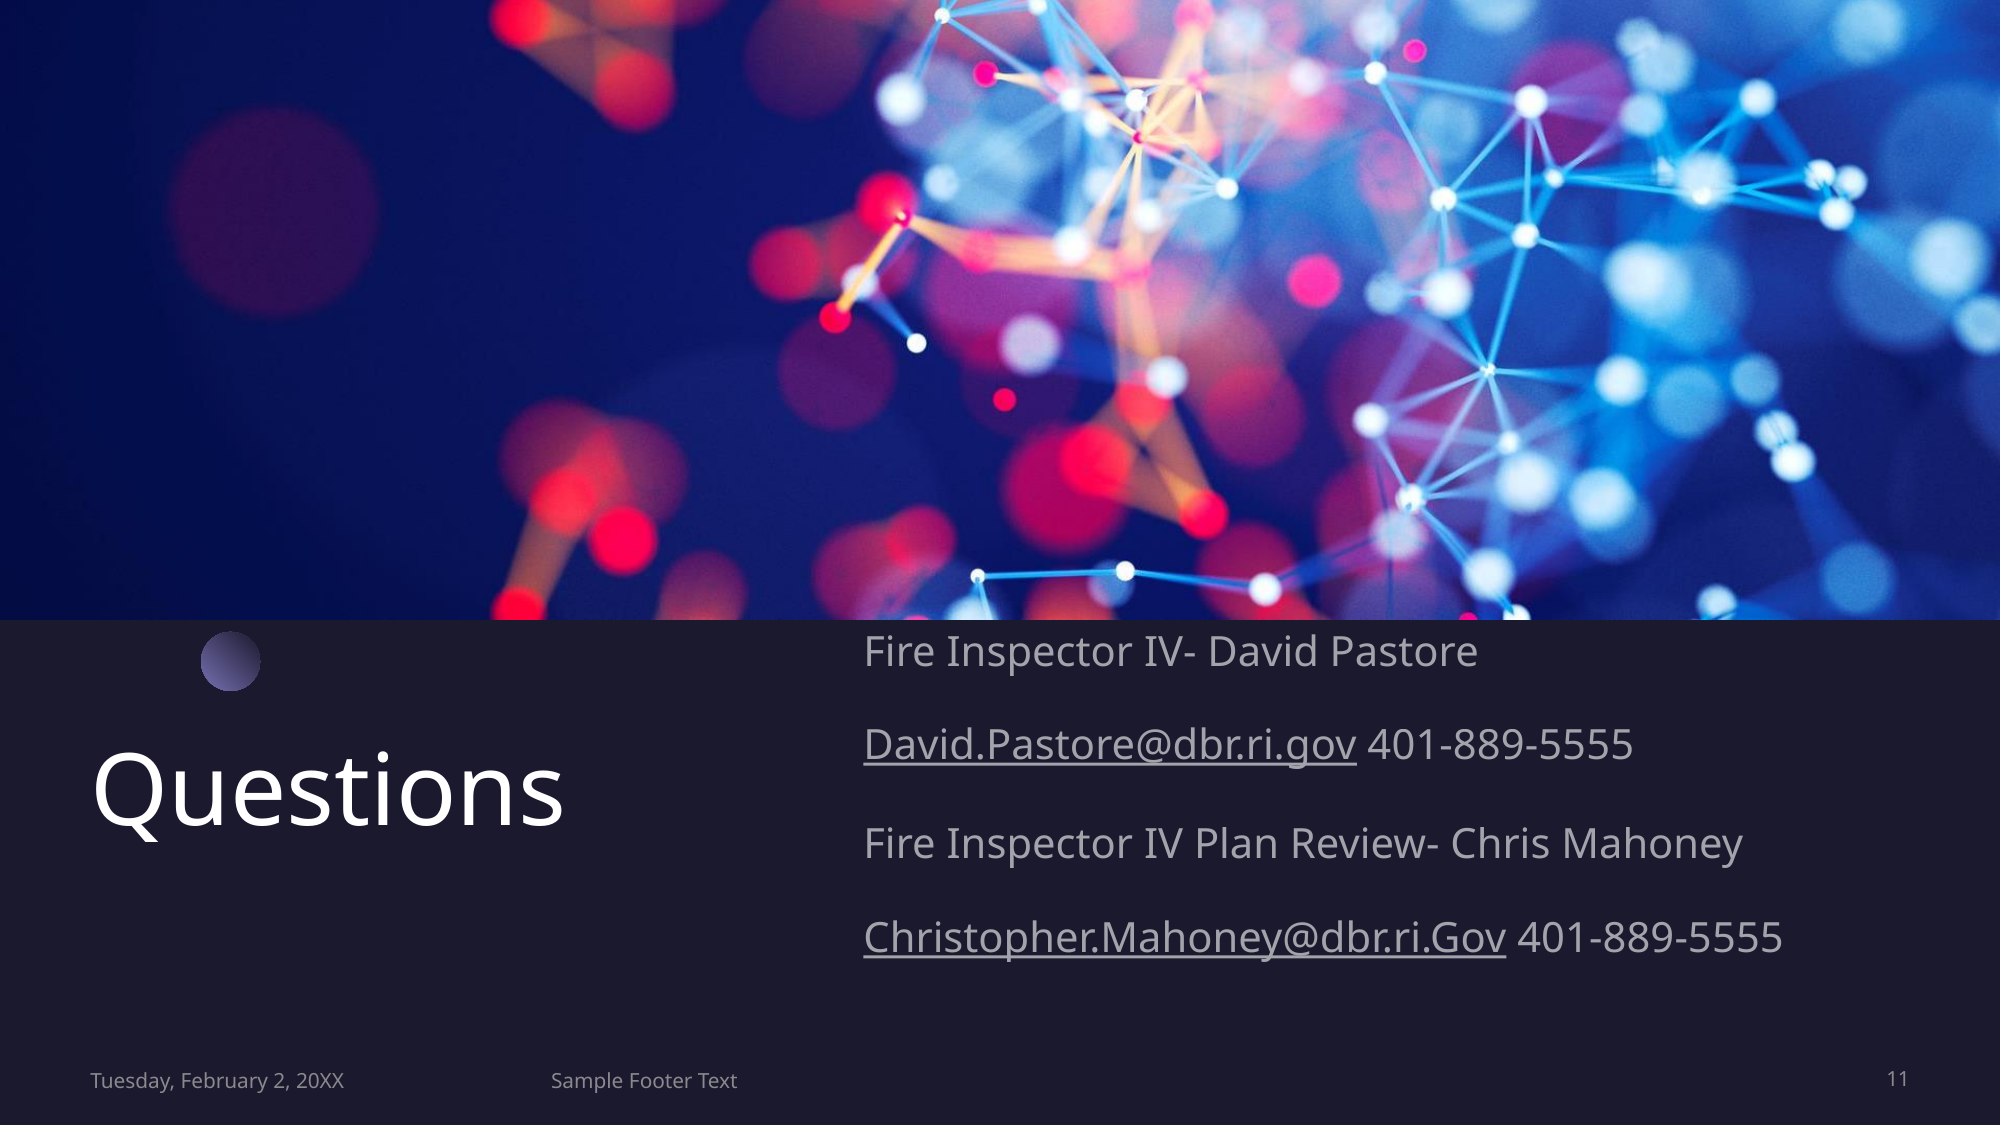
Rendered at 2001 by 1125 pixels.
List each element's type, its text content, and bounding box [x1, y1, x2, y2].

list Fire Inspector IV- David Pastore David.Pastore@dbr.ri.gov 401-889-5555 Fire Inspector IV Plan Review- Chris Mahoney Christopher.Mahoney@dbr.ri.Gov 401-889-5555 [863, 620, 1884, 997]
picture [0, 0, 2000, 620]
footer Sample Footer Text [551, 1067, 1598, 1093]
title Questions [90, 739, 829, 996]
slide_number 11 [1632, 1067, 1910, 1093]
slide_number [90, 1067, 522, 1093]
